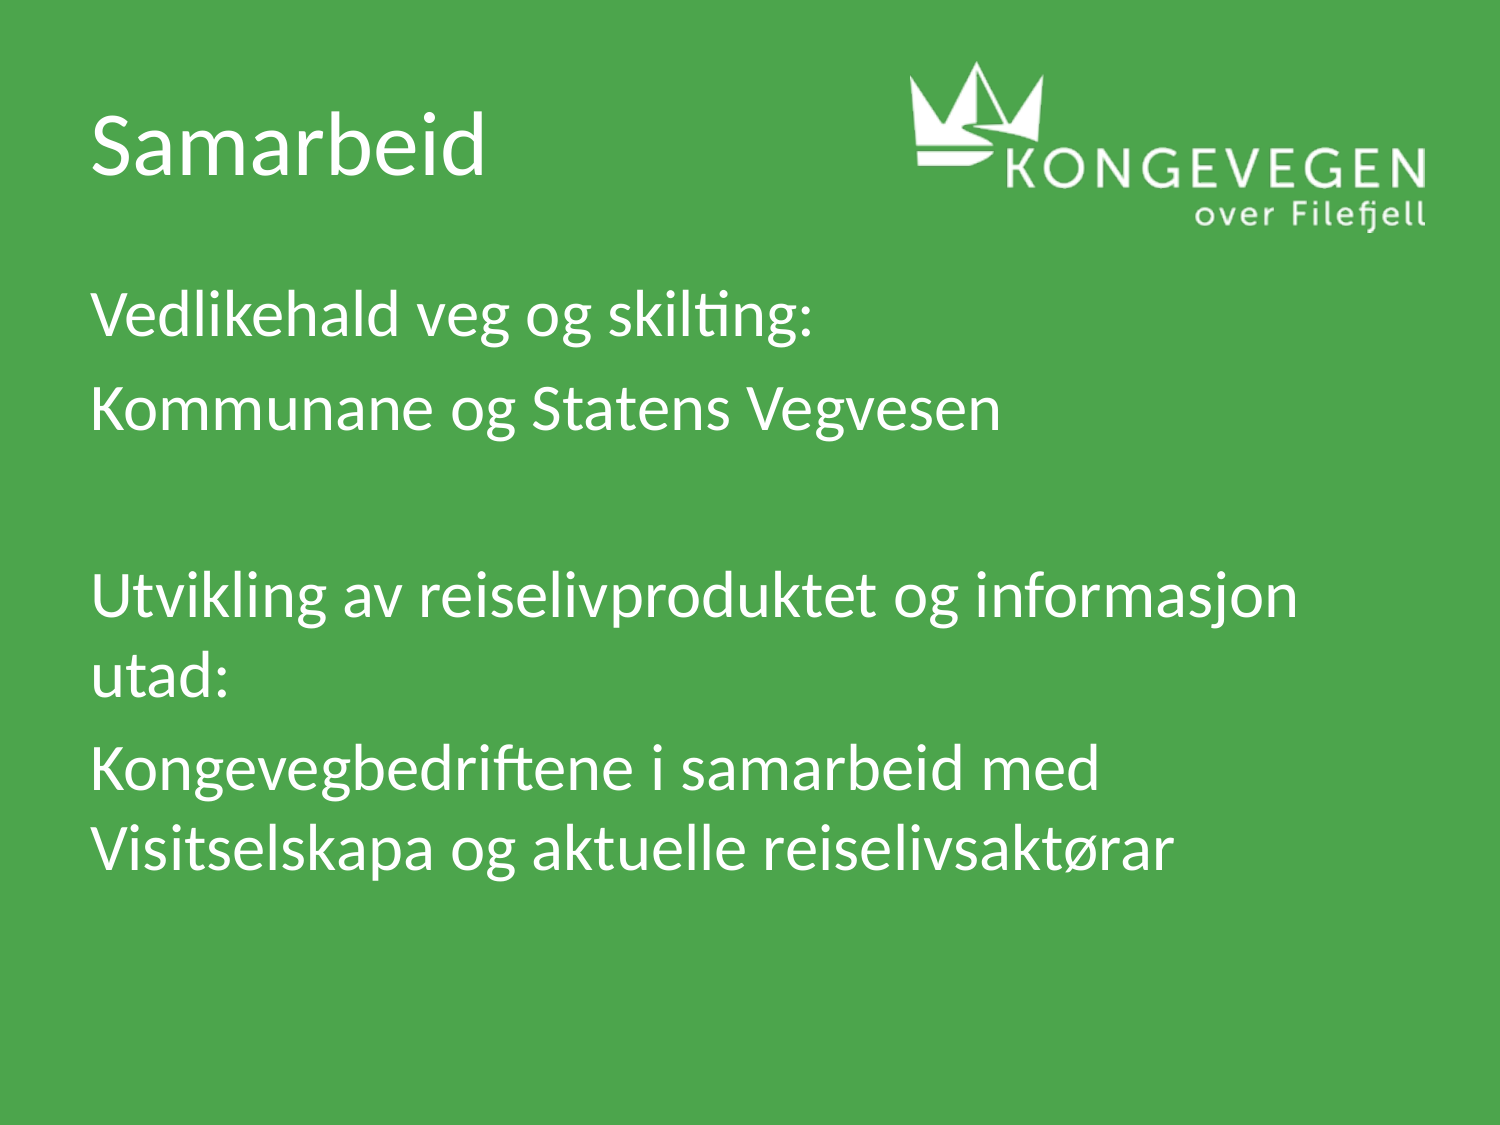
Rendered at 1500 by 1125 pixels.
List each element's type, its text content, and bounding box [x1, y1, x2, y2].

title Samarbeid [75, 45, 1425, 233]
picture [910, 60, 1426, 233]
list Vedlikehald veg og skilting: Kommunane og Statens Vegvesen Utvikling av reiselivproduktet og informasjon utad: Kongevegbedriftene i samarbeid med Visitselskapa og aktuelle reiselivsaktørar [75, 262, 1425, 1005]
